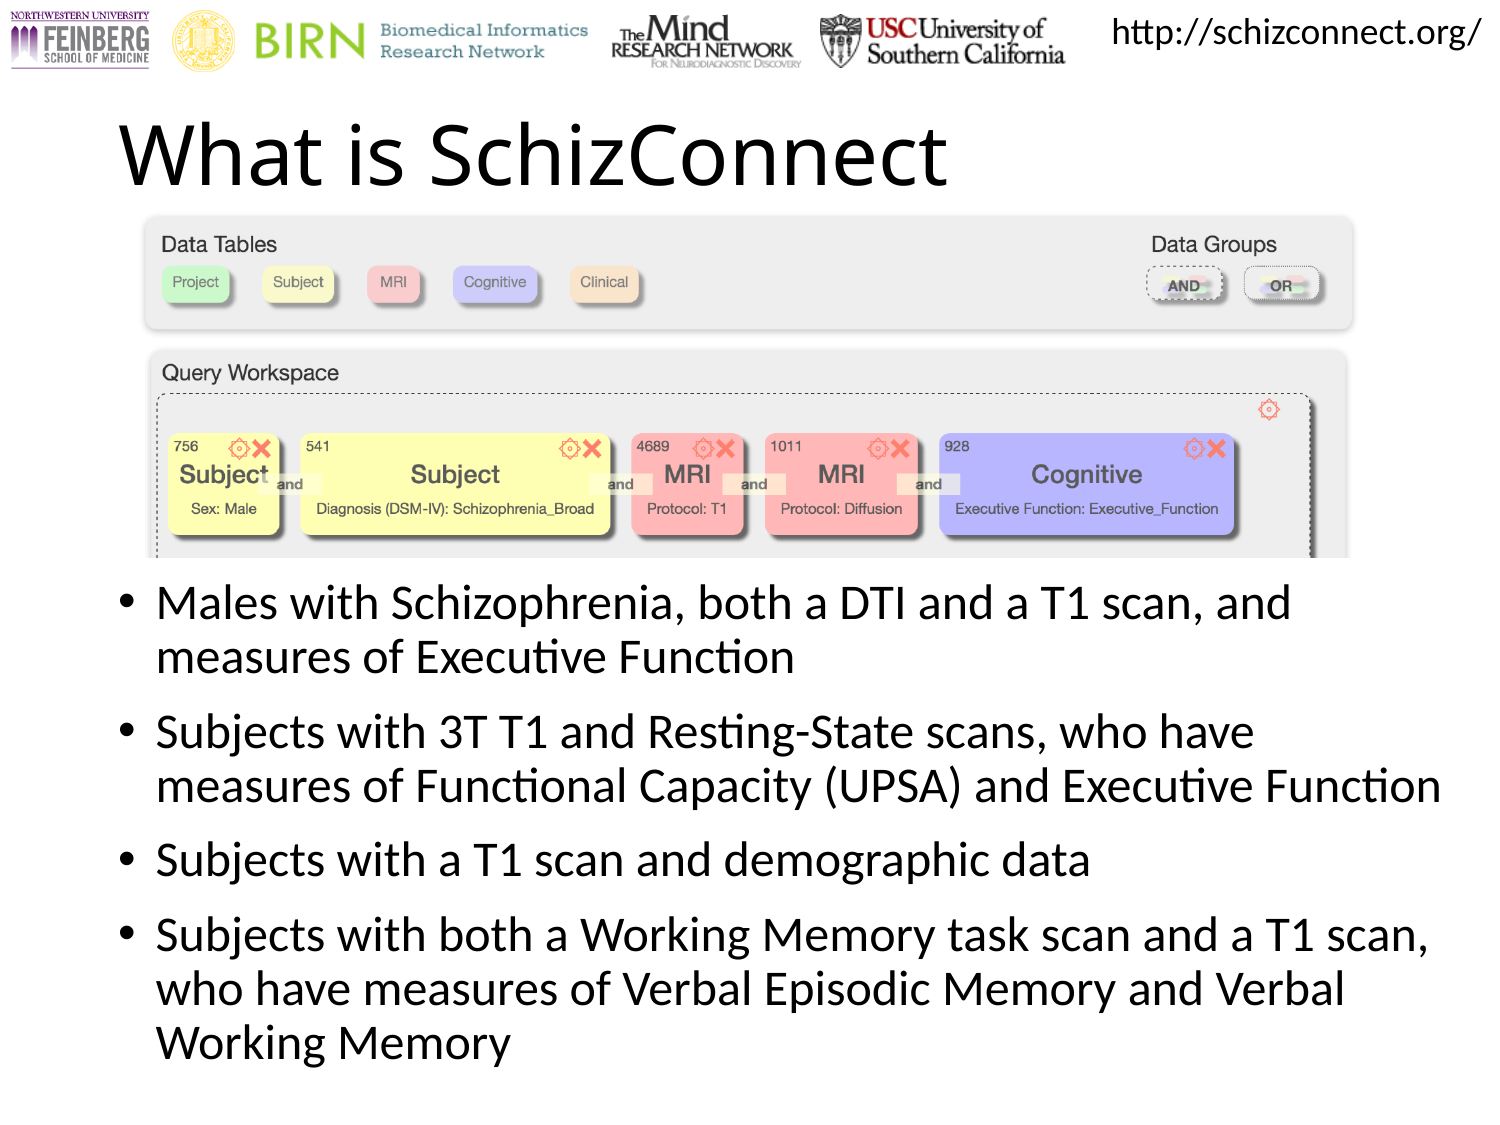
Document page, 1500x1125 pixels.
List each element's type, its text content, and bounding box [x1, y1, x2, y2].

picture [611, 14, 802, 68]
title What is SchizConnect [103, 82, 1397, 236]
list Males with Schizophrenia, both a DTI and a T1 scan, and measures of Executive Function Subjects with 3T T1 and Resting-State scans, who have measures of Functional Capacity (UPSA) and Executive Function Subjects with a T1 scan and demographic data Subjects with both a Working Memory task scan and a T1 scan, who have measures of Verbal Episodic Memory and Verbal Working Memory [103, 568, 1460, 1098]
picture [172, 10, 235, 72]
picture [253, 21, 593, 61]
picture [0, 0, 154, 83]
picture [820, 14, 1066, 68]
picture [135, 205, 1365, 558]
